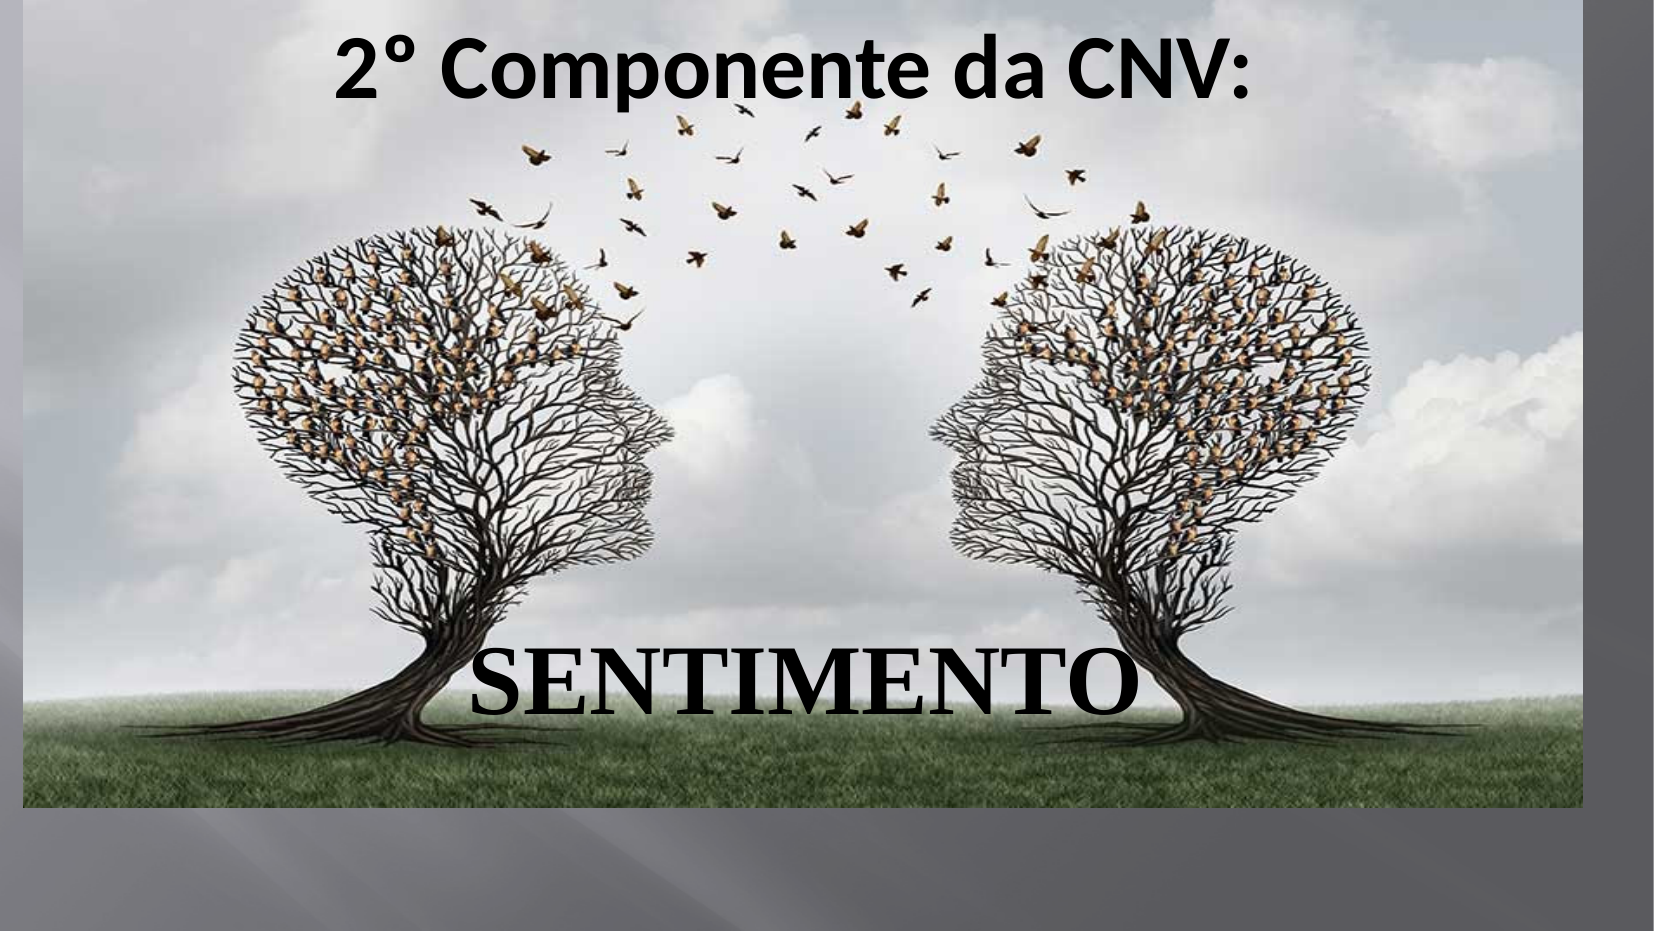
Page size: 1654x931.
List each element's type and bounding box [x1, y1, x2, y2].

picture [23, 0, 1583, 808]
